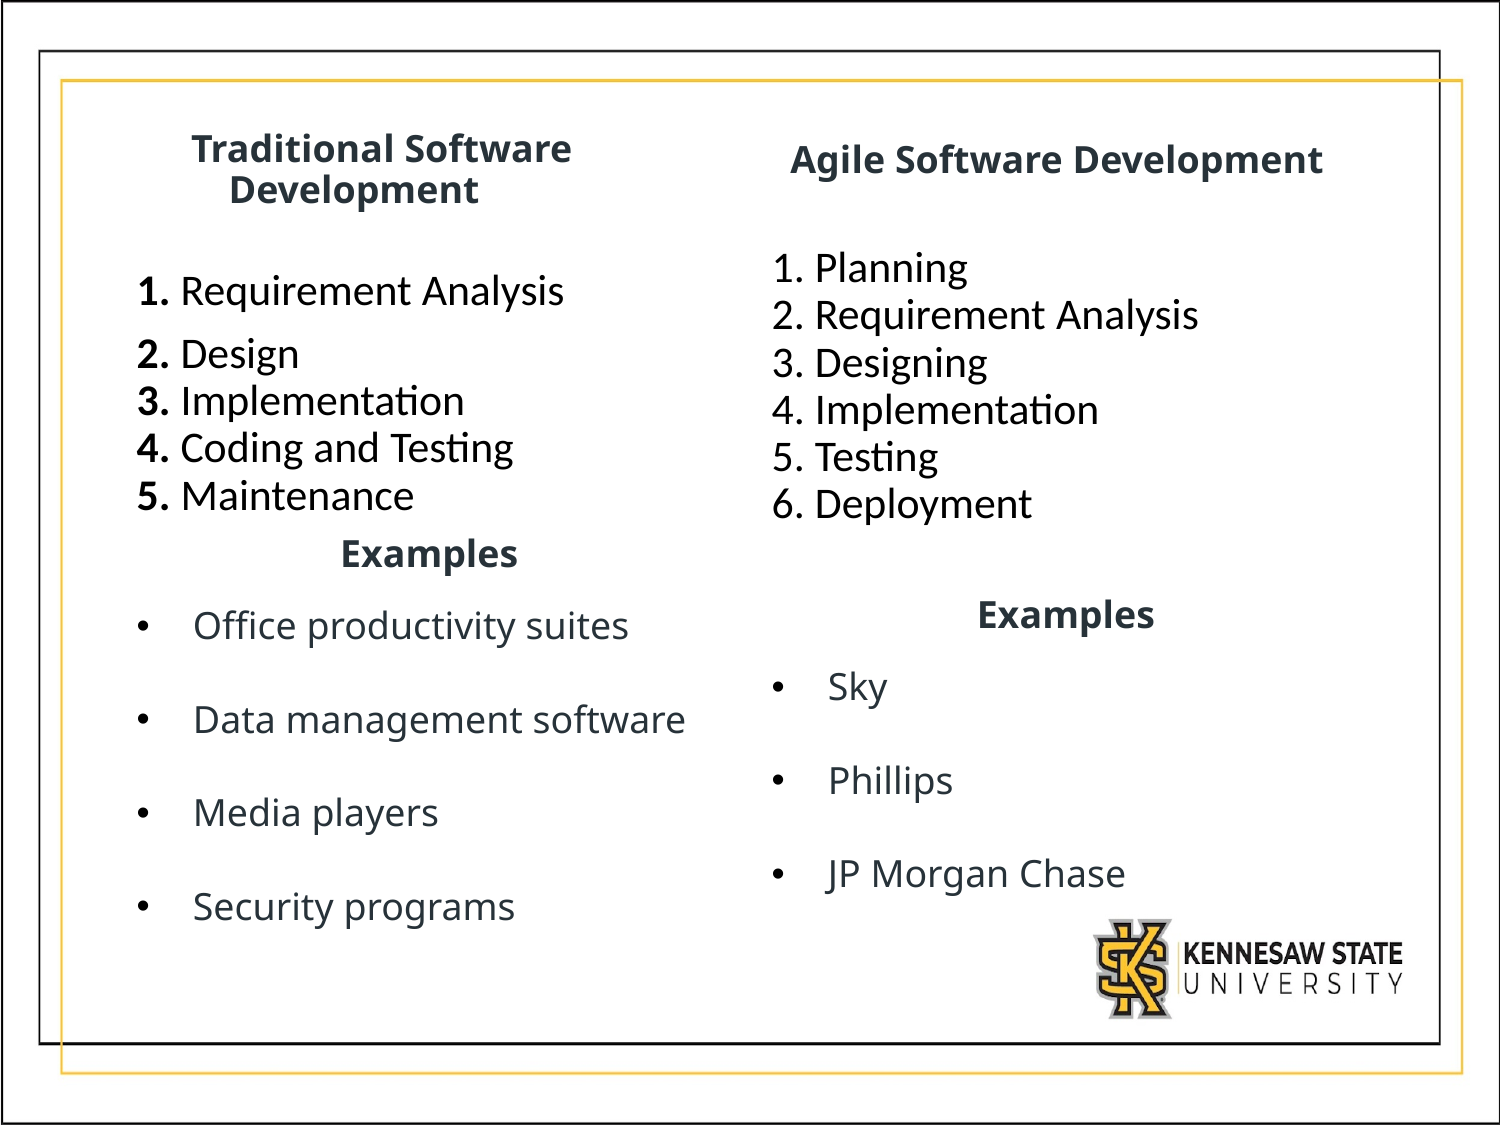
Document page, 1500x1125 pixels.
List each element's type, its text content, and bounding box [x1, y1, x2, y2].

list 1. Planning 2. Requirement Analysis 3. Designing 4. Implementation 5. Testing 6. Deployment Examples Sky Phillips JP Morgan Chase [737, 237, 1376, 842]
list 1. Requirement Analysis 2. Design 3. Implementation 4. Coding and Testing 5. Maintenance Examples Office productivity suites Data management software Media players Security programs [102, 260, 738, 865]
list Traditional Software Development [138, 139, 737, 260]
picture [0, 0, 1500, 1125]
list Agile Software Development [737, 109, 1376, 237]
